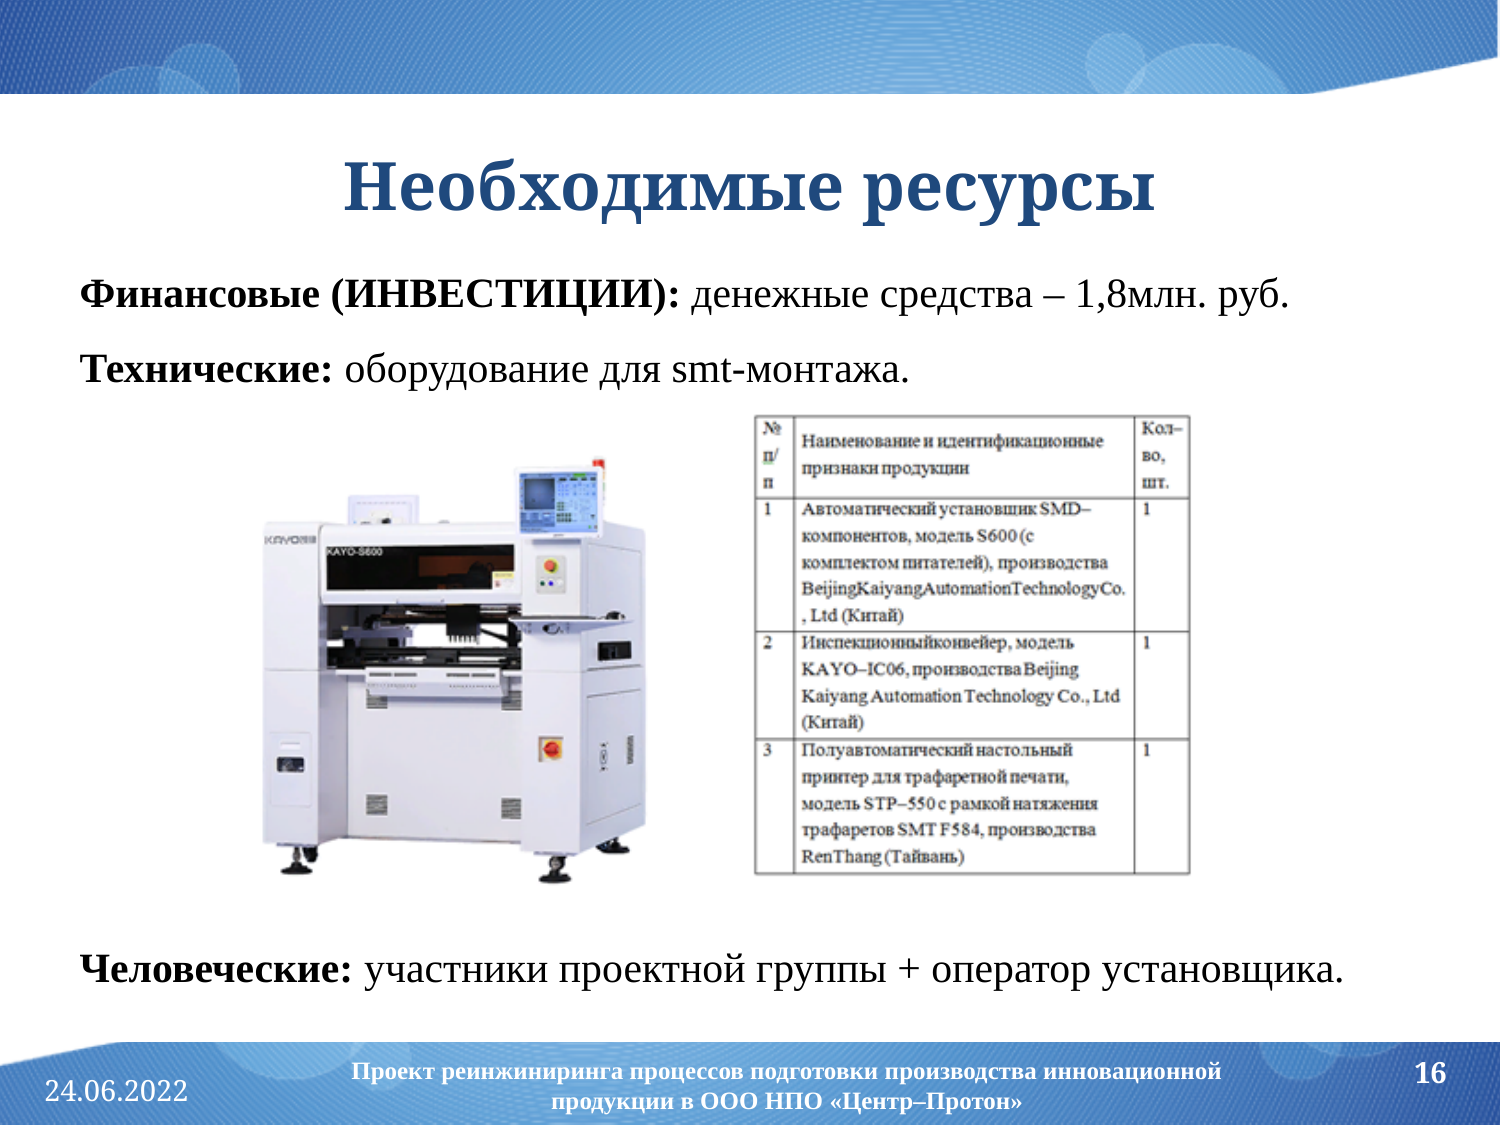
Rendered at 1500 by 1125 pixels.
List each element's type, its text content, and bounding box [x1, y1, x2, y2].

title Необходимые ресурсы [46, 108, 1454, 259]
picture [206, 408, 703, 915]
footer Проект реинжиниринга процессов подготовки производства инновационной продукции в ООО НПО «Центр–Протон» [305, 1046, 1270, 1107]
picture [0, 0, 1500, 94]
text_box Финансовые (ИНВЕСТИЦИИ): денежные средства – 1,8млн. руб. Технические: оборудование для smt-монтажа. Человеческие: участники проектной группы + оператор установщика. [64, 219, 1471, 1013]
picture [737, 408, 1215, 892]
picture [0, 1042, 1500, 1122]
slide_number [29, 1065, 254, 1125]
slide_number 16 [1399, 1046, 1495, 1107]
